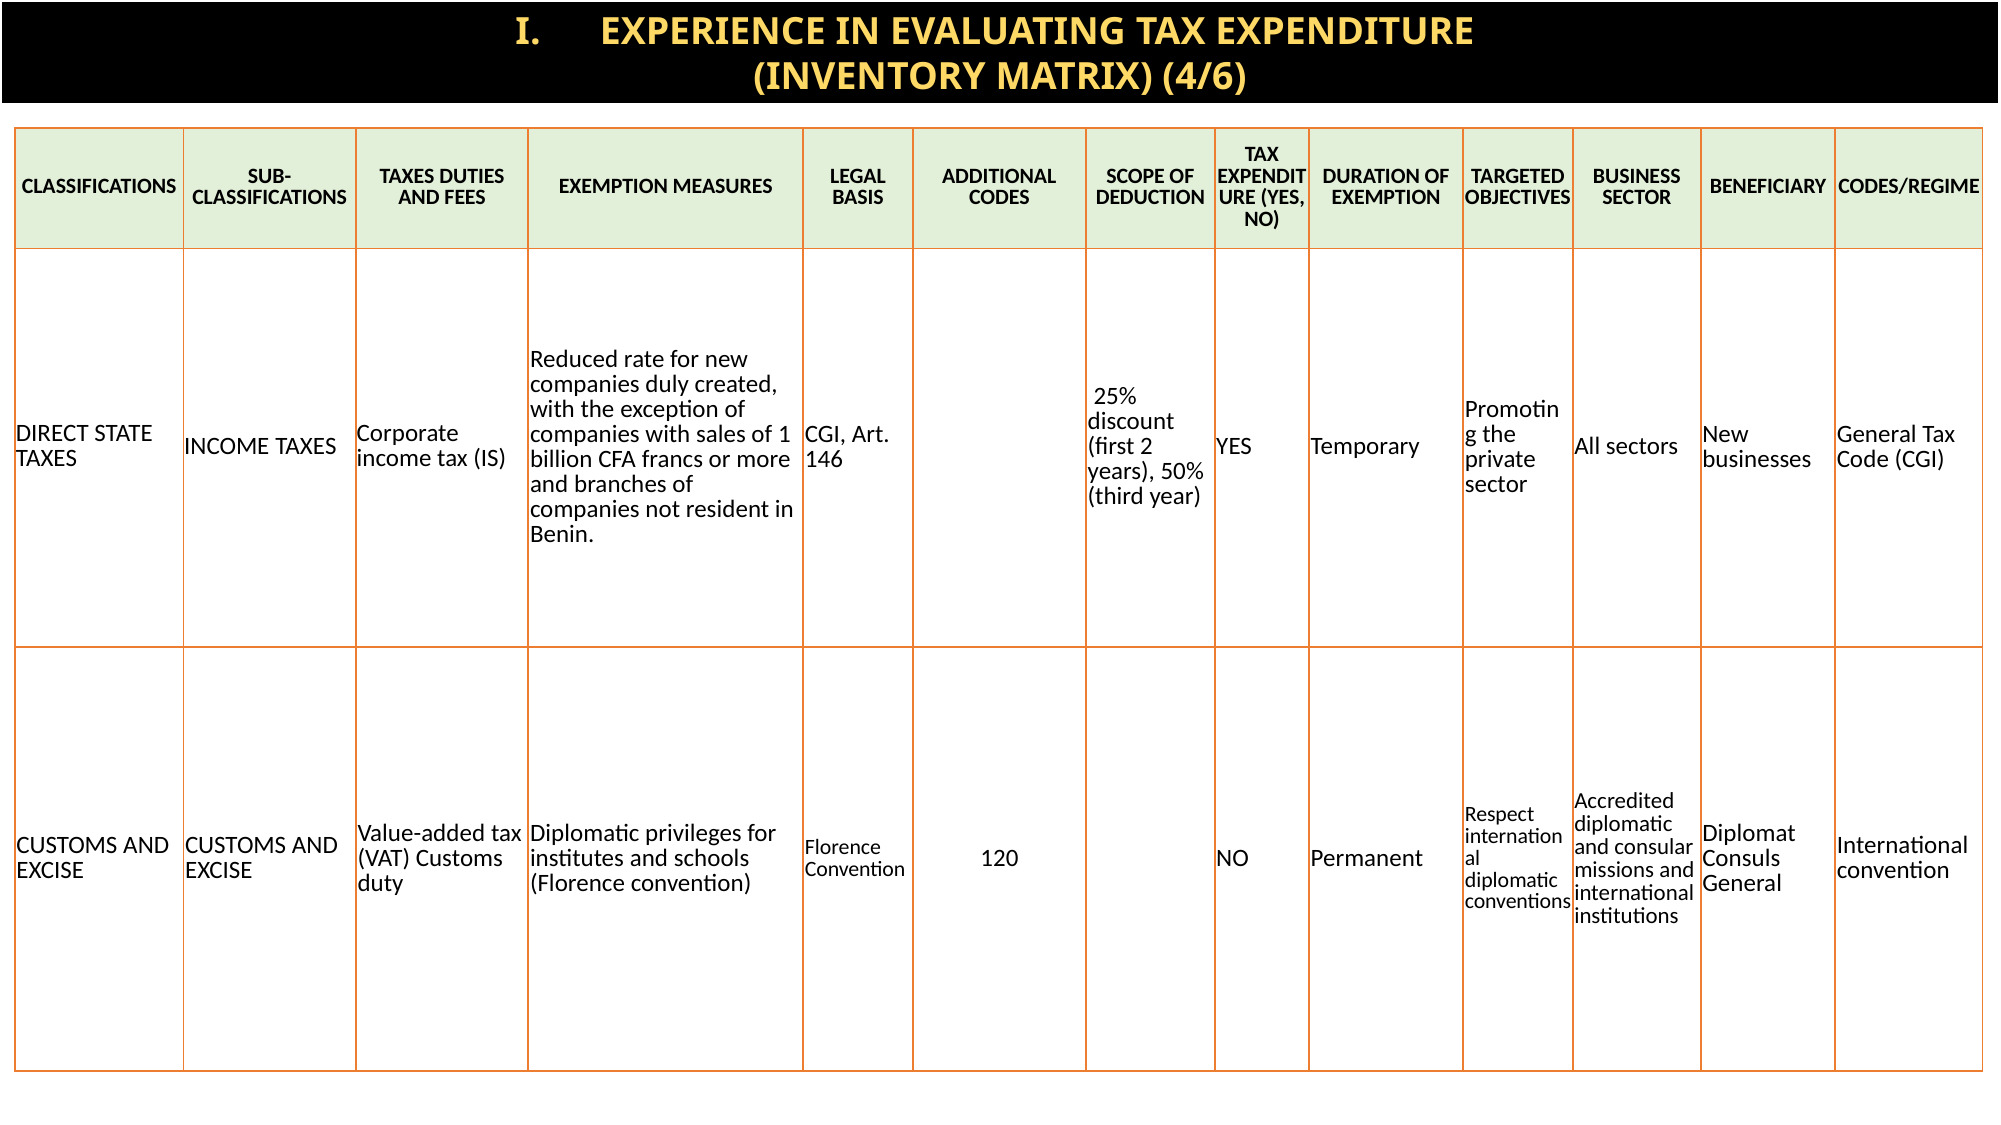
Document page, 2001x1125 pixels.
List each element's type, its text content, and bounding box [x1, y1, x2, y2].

table_cell Promoting the private sector [1464, 249, 1572, 646]
table_cell Temporary [1310, 249, 1462, 646]
table_cell 120 [914, 648, 1085, 1070]
table_header SUB-CLASSIFICATIONS [184, 129, 355, 248]
table_header BUSINESS SECTOR [1574, 129, 1700, 248]
text_box EXPERIENCE IN EVALUATING TAX EXPENDITURE (INVENTORY MATRIX) (4/6) [0, 0, 2000, 106]
table_header BENEFICIARY [1702, 129, 1834, 248]
table_cell International convention [1836, 648, 1982, 1070]
table_cell CGI, Art. 146 [804, 249, 912, 646]
table_cell Permanent [1310, 648, 1462, 1070]
table_header DURATION OF EXEMPTION [1310, 129, 1462, 248]
table_header TAXES DUTIES AND FEES [357, 129, 527, 248]
table_cell Diplomatic privileges for institutes and schools (Florence convention) [529, 648, 802, 1070]
table_cell Corporate income tax (IS) [357, 249, 527, 646]
table_cell General Tax Code (CGI) [1836, 249, 1982, 646]
table_cell New businesses [1702, 249, 1834, 646]
table_header LEGAL BASIS [804, 129, 912, 248]
table_header EXEMPTION MEASURES [529, 129, 802, 248]
table_cell Reduced rate for new companies duly created, with the exception of companies with sales of 1 billion CFA francs or more and branches of companies not resident in Benin. [529, 249, 802, 646]
table_cell Respect international diplomatic conventions [1464, 648, 1572, 1070]
table_cell [914, 249, 1085, 646]
table_header SCOPE OF DEDUCTION [1087, 129, 1214, 248]
table_cell All sectors [1574, 249, 1700, 646]
table_cell 25% discount (first 2 years), 50% (third year) [1087, 249, 1214, 646]
table_cell DIRECT STATE TAXES [16, 249, 183, 646]
table_cell INCOME TAXES [184, 249, 355, 646]
table_cell NO [1216, 648, 1308, 1070]
table_header CLASSIFICATIONS [16, 129, 183, 248]
table_cell CUSTOMS AND EXCISE [16, 648, 183, 1070]
table_cell Value-added tax (VAT) Customs duty [357, 648, 527, 1070]
table_header TARGETED OBJECTIVES [1464, 129, 1572, 248]
table_cell [1087, 648, 1214, 1070]
table_header CODES/REGIME [1836, 129, 1982, 248]
table_header TAX EXPENDITURE (YES, NO) [1216, 129, 1308, 248]
table_cell Accredited diplomatic and consular missions and international institutions [1574, 648, 1700, 1070]
table_cell Diplomat Consuls General [1702, 648, 1834, 1070]
table_cell YES [1216, 249, 1308, 646]
table_cell CUSTOMS AND EXCISE [184, 648, 355, 1070]
table_header ADDITIONAL CODES [914, 129, 1085, 248]
table_cell Florence Convention [804, 648, 912, 1070]
